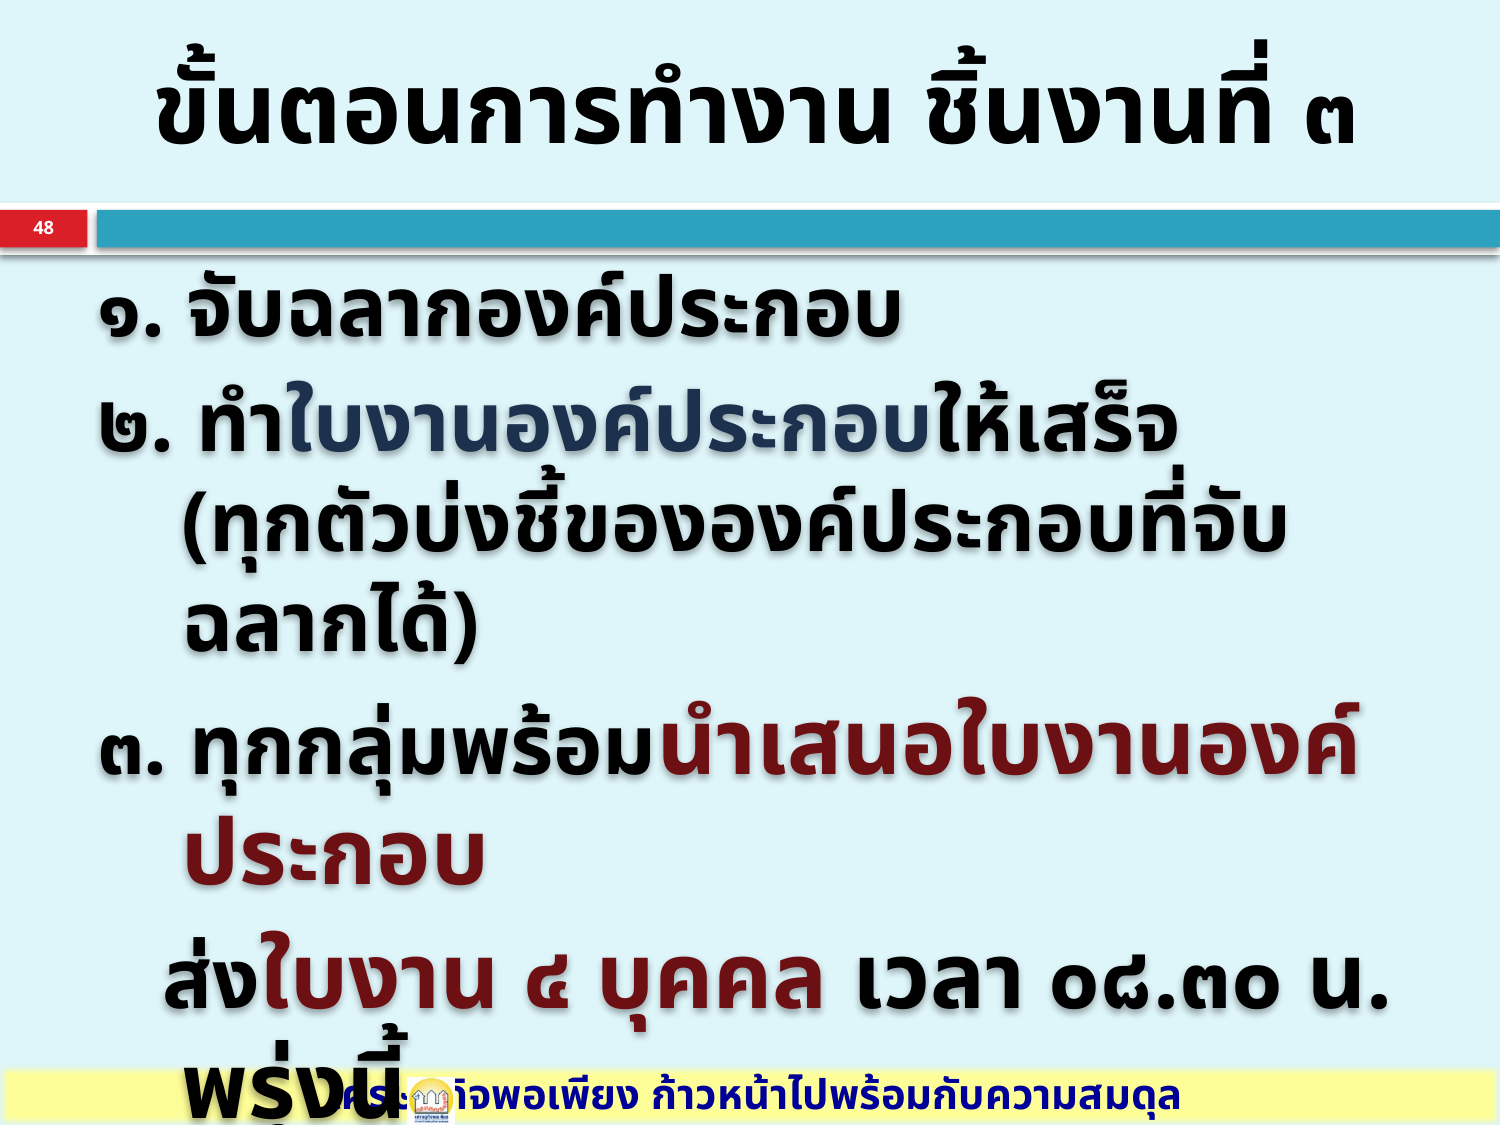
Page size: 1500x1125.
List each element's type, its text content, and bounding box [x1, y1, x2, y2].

picture [407, 1077, 455, 1125]
list ๑. จับฉลากองค์ประกอบ ๒. ทำใบงานองค์ประกอบให้เสร็จ (ทุกตัวบ่งชี้ขององค์ประกอบที่จับฉลากได้) ๓. ทุกกลุ่มพร้อมนำเสนอใบงานองค์ประกอบ ส่งใบงาน ๔ บุคคล เวลา ๐๘.๓๐ น. พรุ่งนี้ [81, 245, 1442, 1038]
title ขั้นตอนการทำงาน ชิ้นงานที่ ๓ [100, 42, 1439, 165]
slide_number 48 [0, 208, 88, 249]
